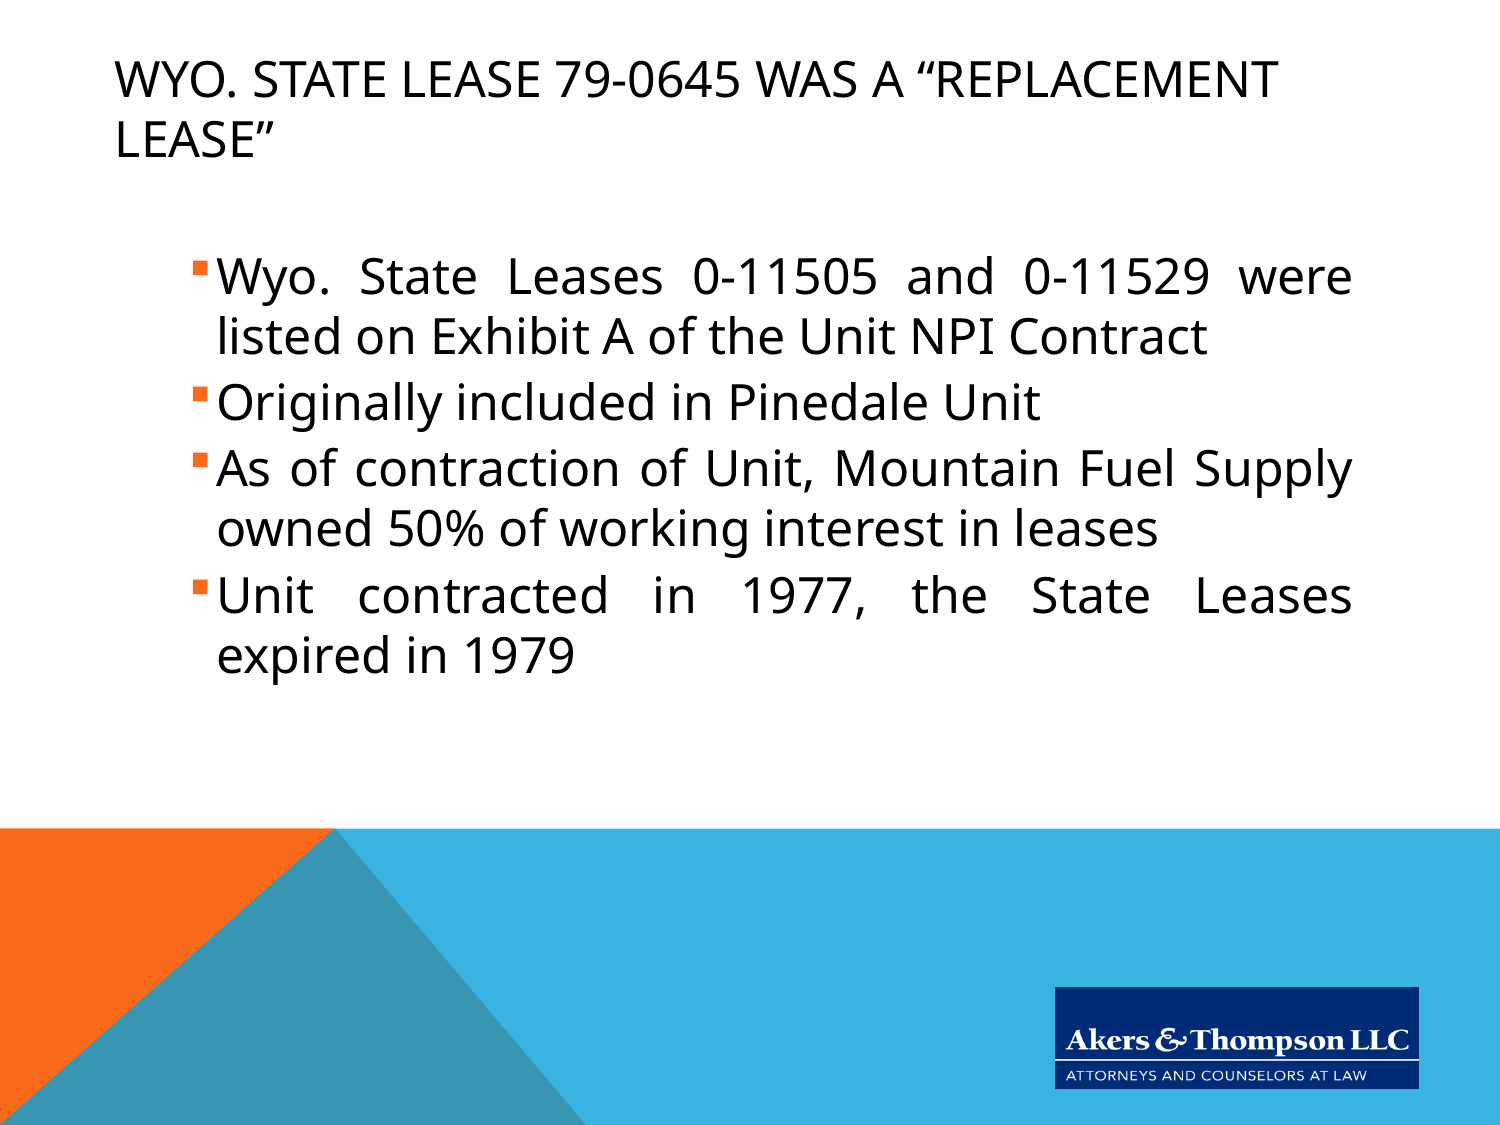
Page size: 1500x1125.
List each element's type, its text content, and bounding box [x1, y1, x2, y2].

picture [1054, 987, 1419, 1090]
title Wyo. State Lease 79-0645 was a “replacement Lease” [99, 62, 1438, 153]
list Wyo. State Leases 0-11505 and 0-11529 were listed on Exhibit A of the Unit NPI Contract Originally included in Pinedale Unit As of contraction of Unit, Mountain Fuel Supply owned 50% of working interest in leases Unit contracted in 1977, the State Leases expired in 1979 [135, 180, 1369, 768]
